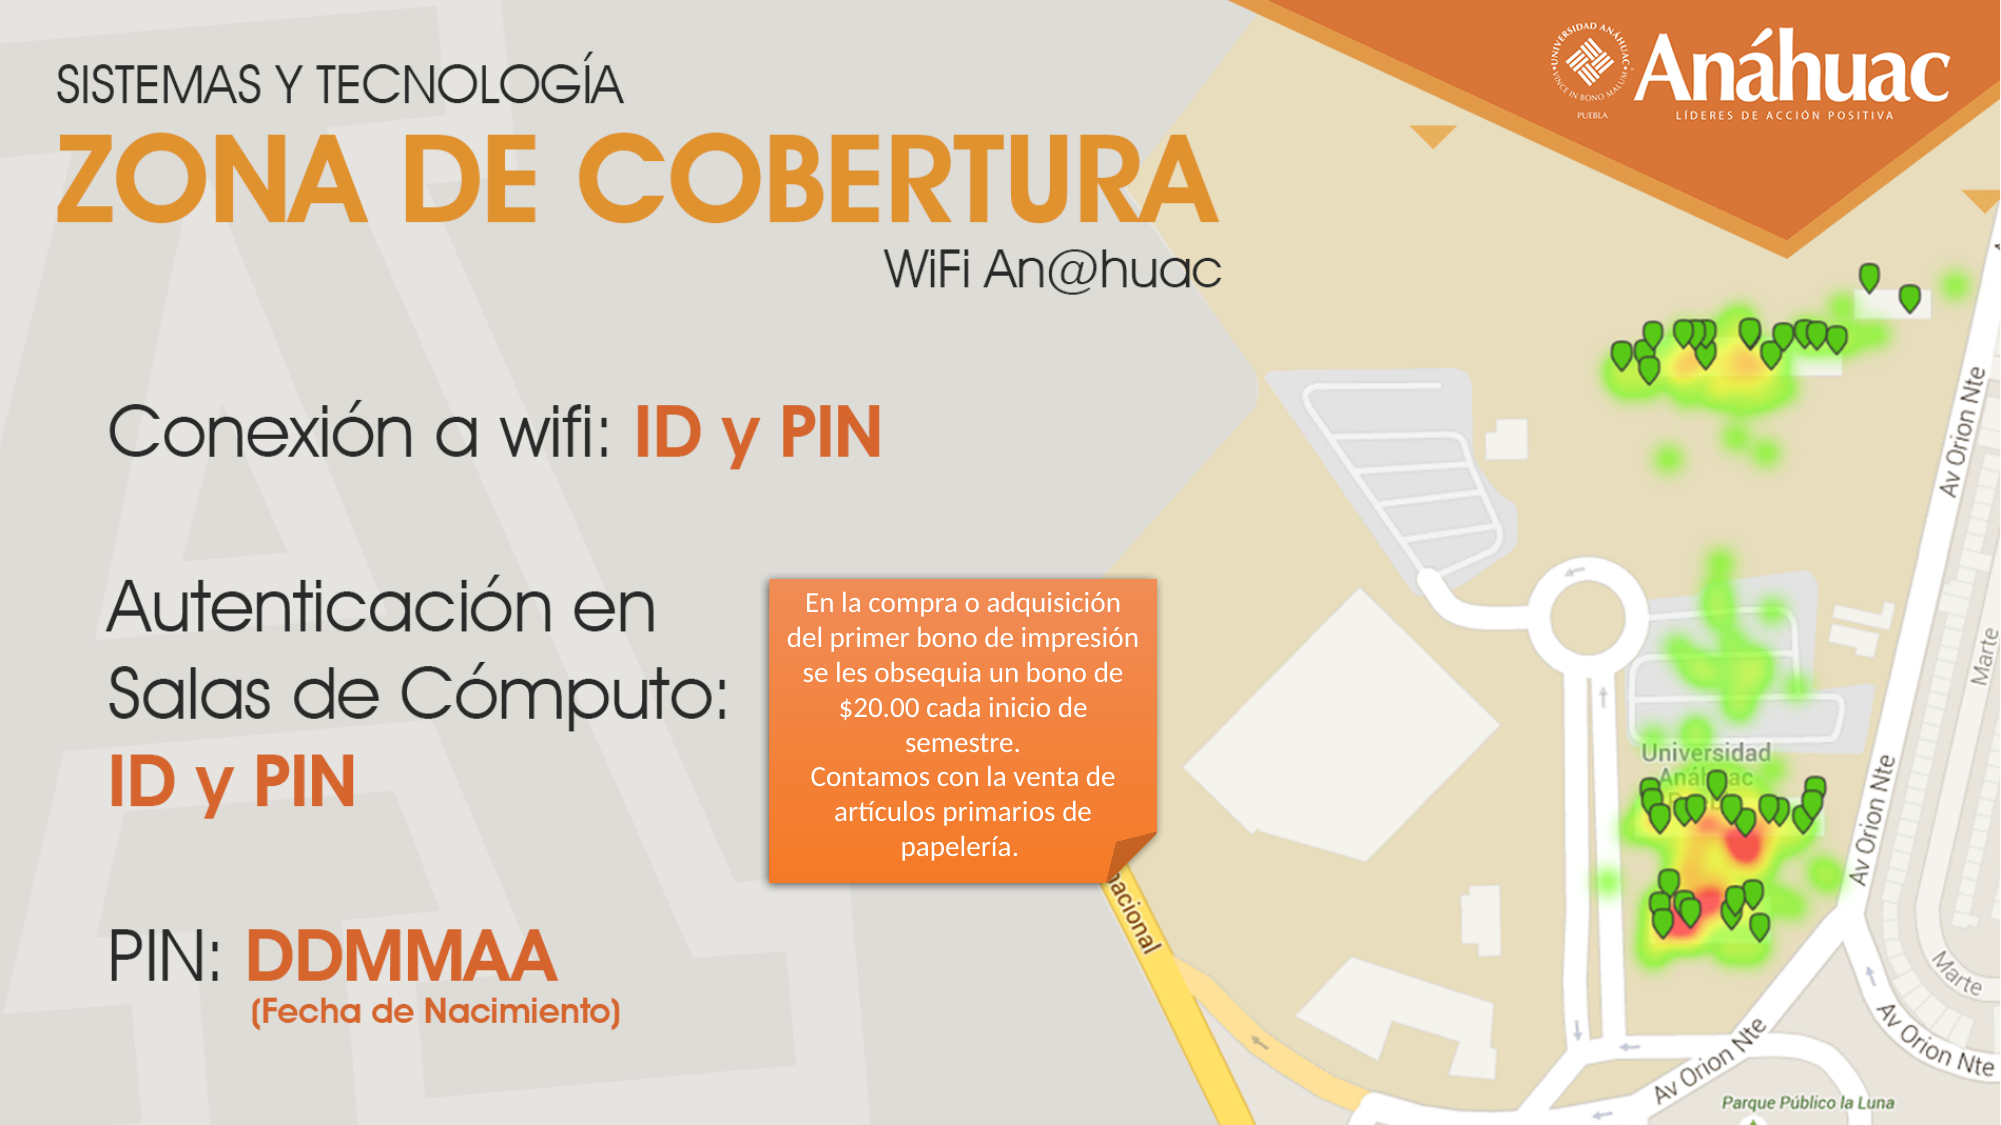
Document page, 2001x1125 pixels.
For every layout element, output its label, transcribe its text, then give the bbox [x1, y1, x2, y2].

picture [0, 0, 2001, 1125]
text_box En la compra o adquisición del primer bono de impresión se les obsequia un bono de $20.00 cada inicio de semestre. Contamos con la venta de artículos primarios de papelería. [769, 578, 1158, 883]
